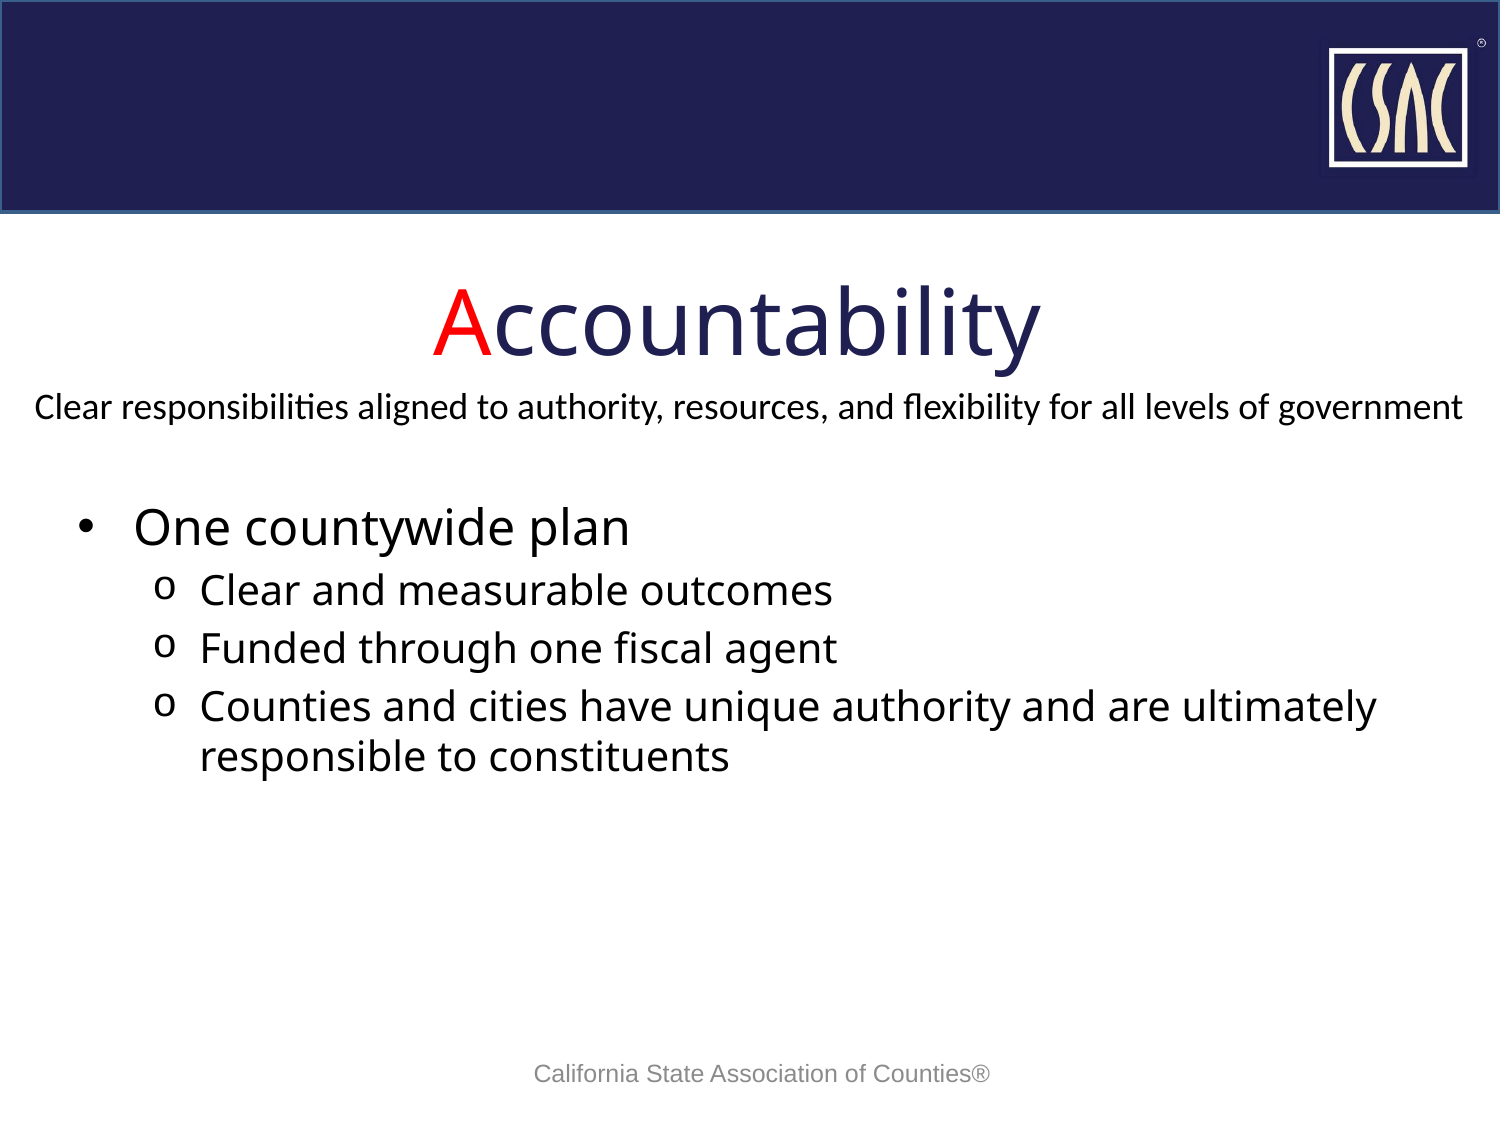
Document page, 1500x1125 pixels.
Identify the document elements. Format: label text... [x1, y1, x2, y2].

title Accountability [50, 221, 1425, 374]
list One countywide plan Clear and measurable outcomes Funded through one fiscal agent Counties and cities have unique authority and are ultimately responsible to constituents [62, 487, 1463, 1050]
text_box Clear responsibilities aligned to authority, resources, and flexibility for all levels of government [19, 374, 1481, 435]
footer California State Association of Counties® [512, 1042, 1013, 1103]
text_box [0, 0, 1500, 213]
